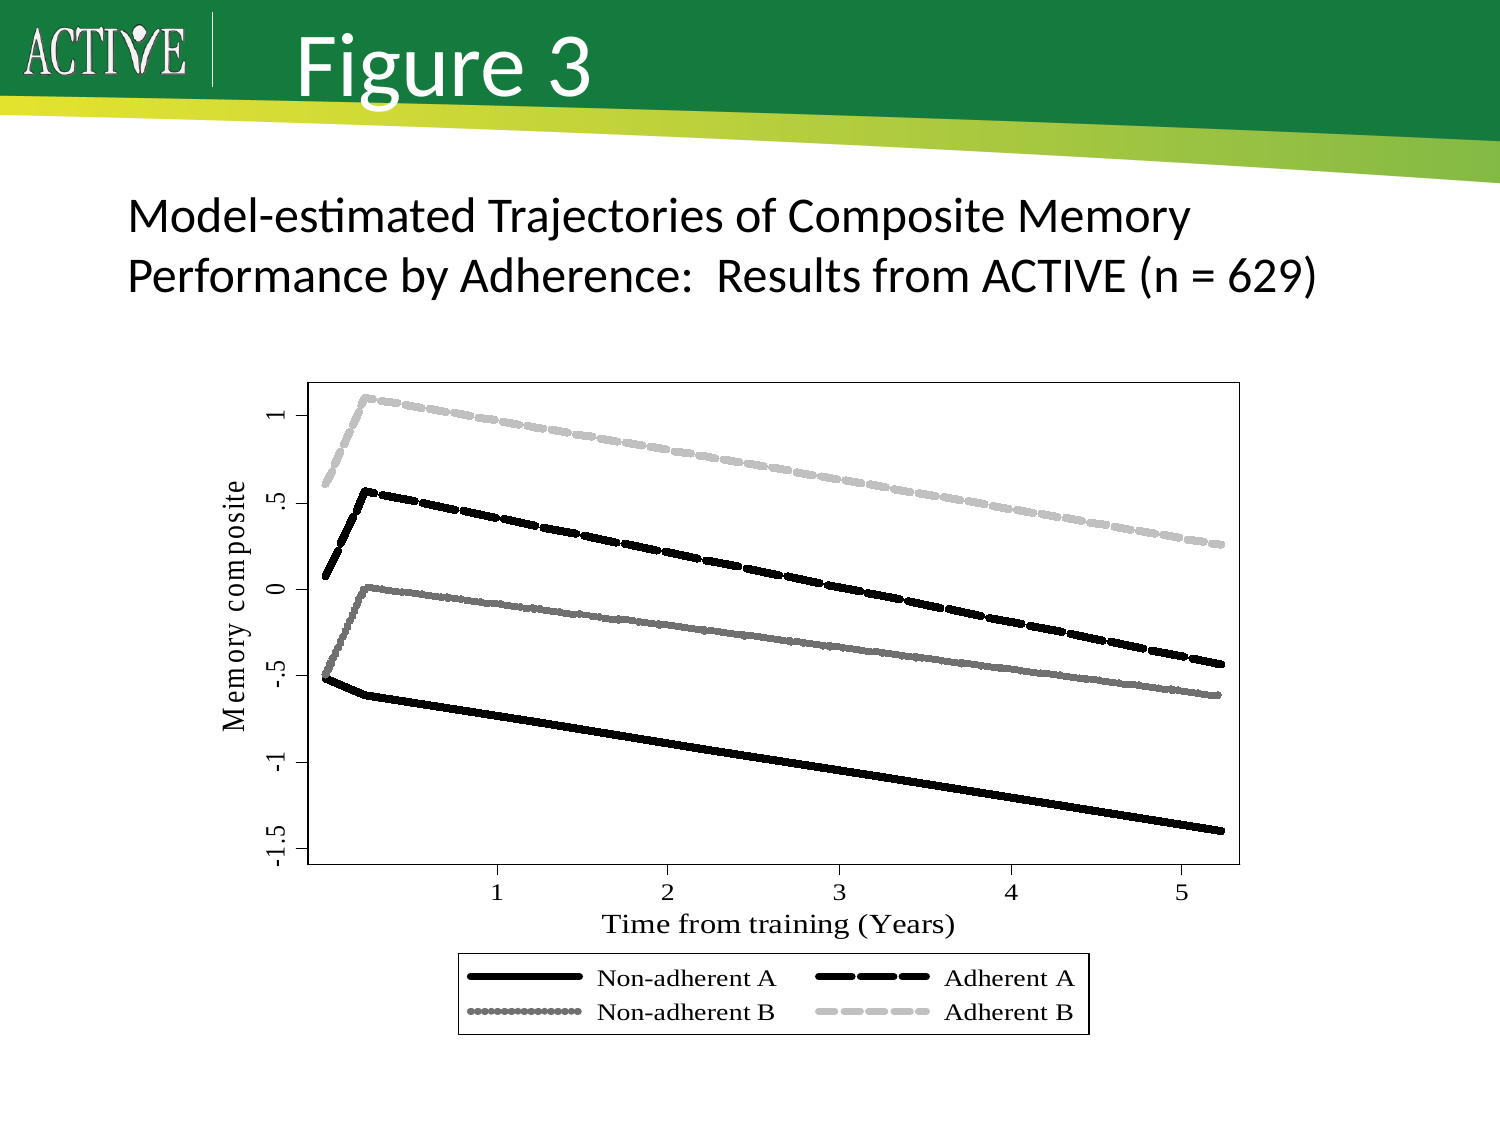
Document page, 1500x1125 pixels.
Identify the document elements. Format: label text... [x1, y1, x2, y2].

picture [0, 1, 1500, 1125]
text_box Model-estimated Trajectories of Composite Memory Performance by Adherence: Results from ACTIVE (n = 629) [112, 174, 1438, 310]
text_box Figure 3 [280, 0, 1369, 123]
